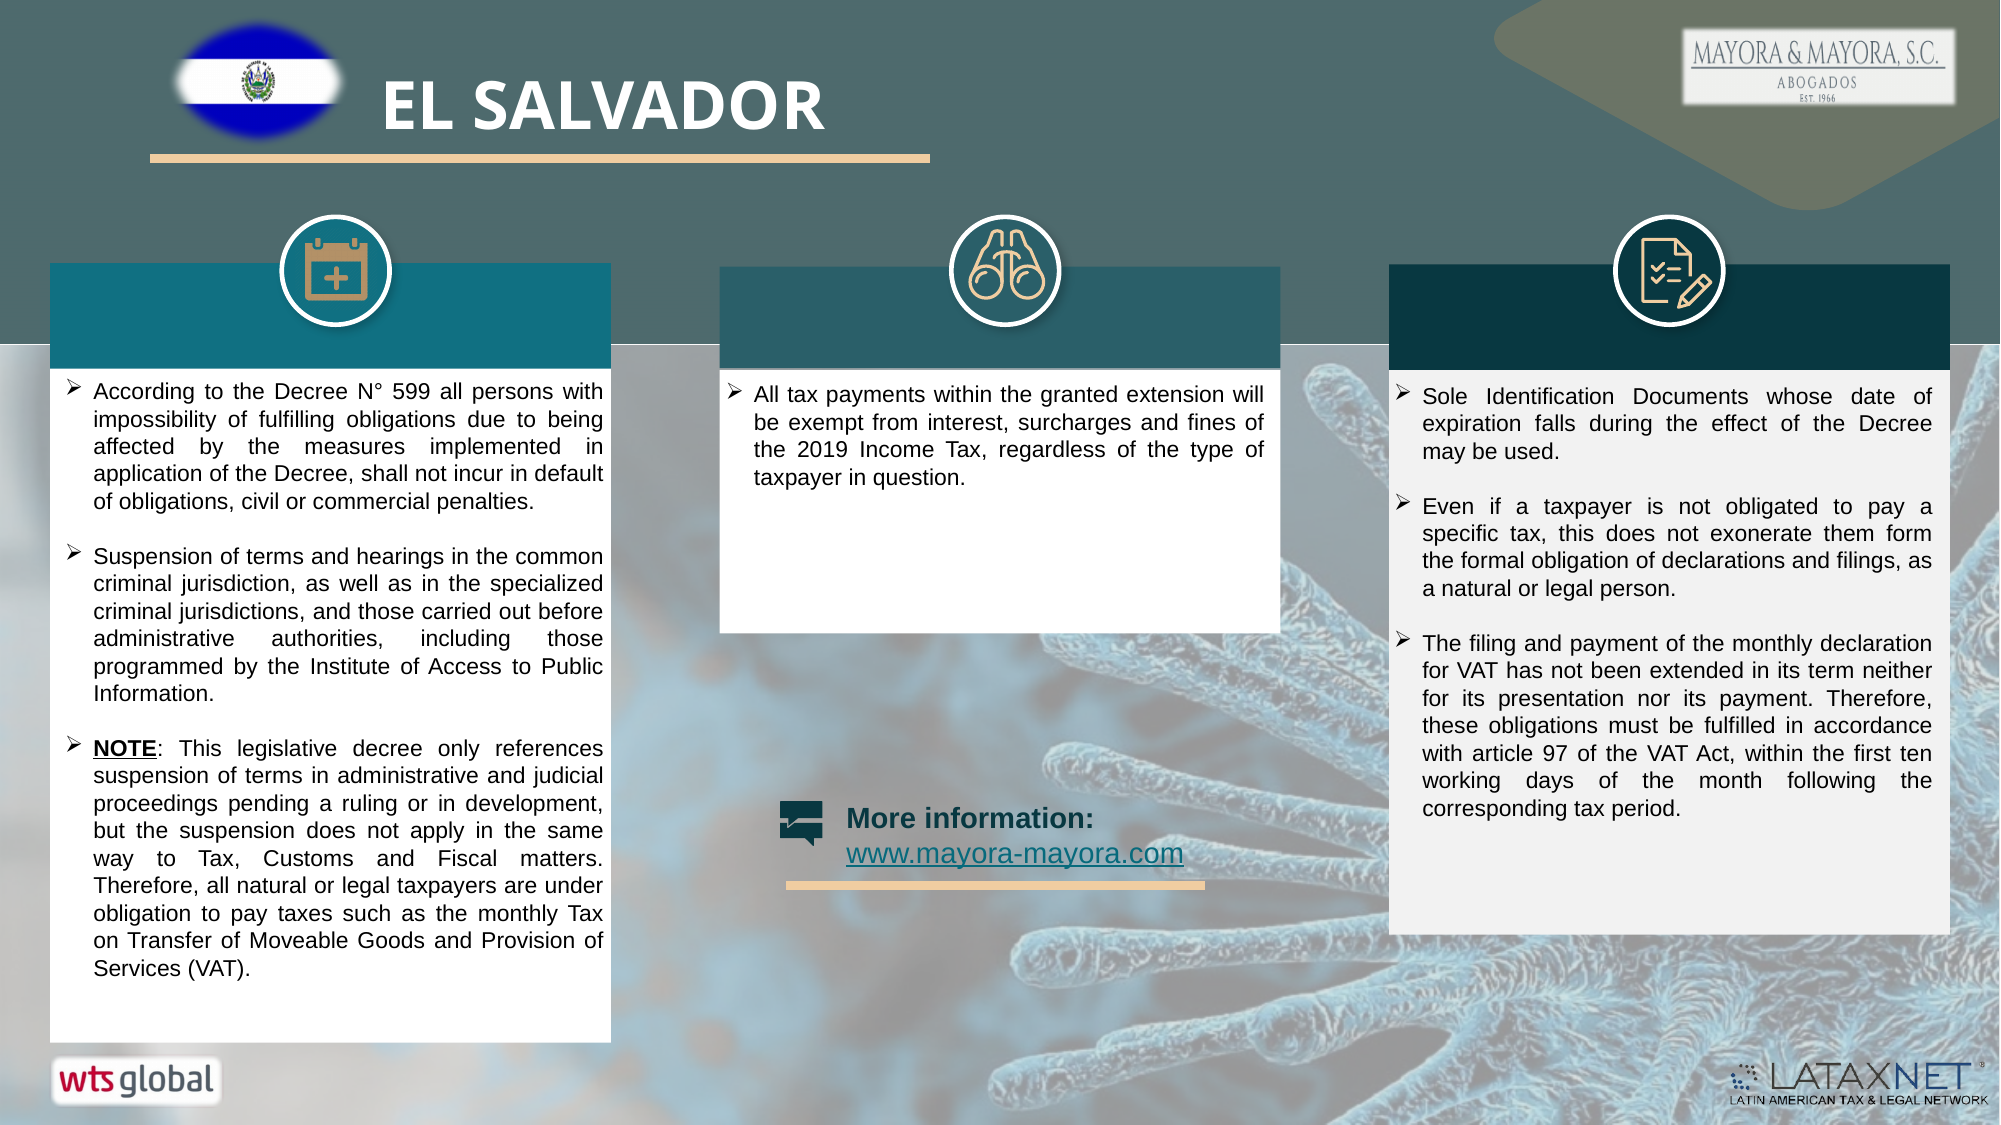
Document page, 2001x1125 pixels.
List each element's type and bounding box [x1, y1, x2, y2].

picture [0, 345, 1999, 1125]
text_box [780, 801, 823, 846]
text_box [968, 228, 1046, 300]
text_box [49, 263, 611, 1043]
picture [0, 0, 2000, 344]
text_box [1641, 237, 1713, 309]
text_box [719, 266, 1281, 634]
